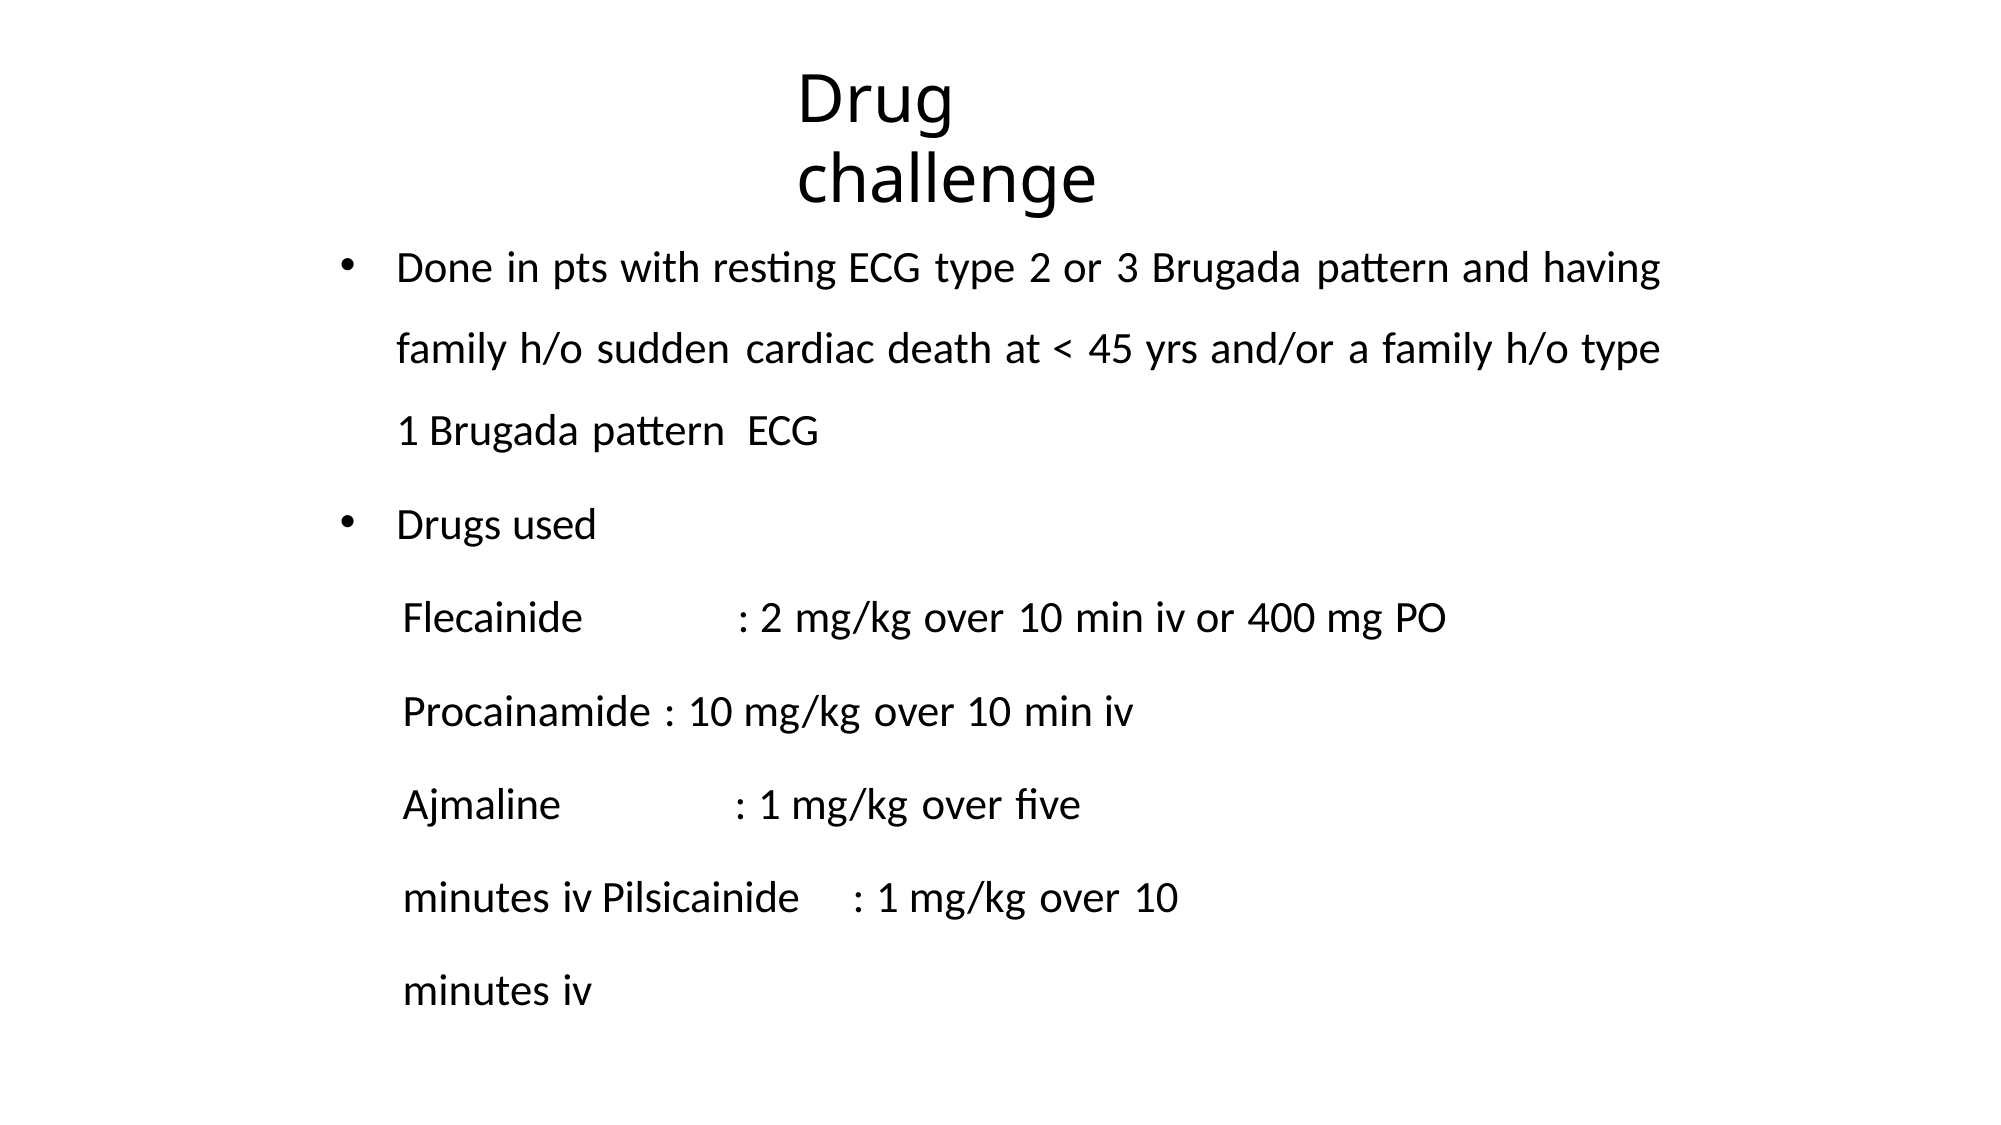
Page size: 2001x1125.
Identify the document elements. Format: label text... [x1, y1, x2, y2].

title Drug challenge [794, 39, 1206, 208]
text_box Done in pts with resting ECG type 2 or 3 Brugada pattern and having family h/o sudden cardiac death at < 45 yrs and/or a family h/o type 1 Brugada pattern ECG Drugs used Flecainide : 2 mg/kg over 10 min iv or 400 mg PO Procainamide : 10 mg/kg over 10 min iv Ajmaline : 1 mg/kg over five minutes iv Pilsicainide : 1 mg/kg over 10 minutes iv [338, 208, 1662, 1014]
